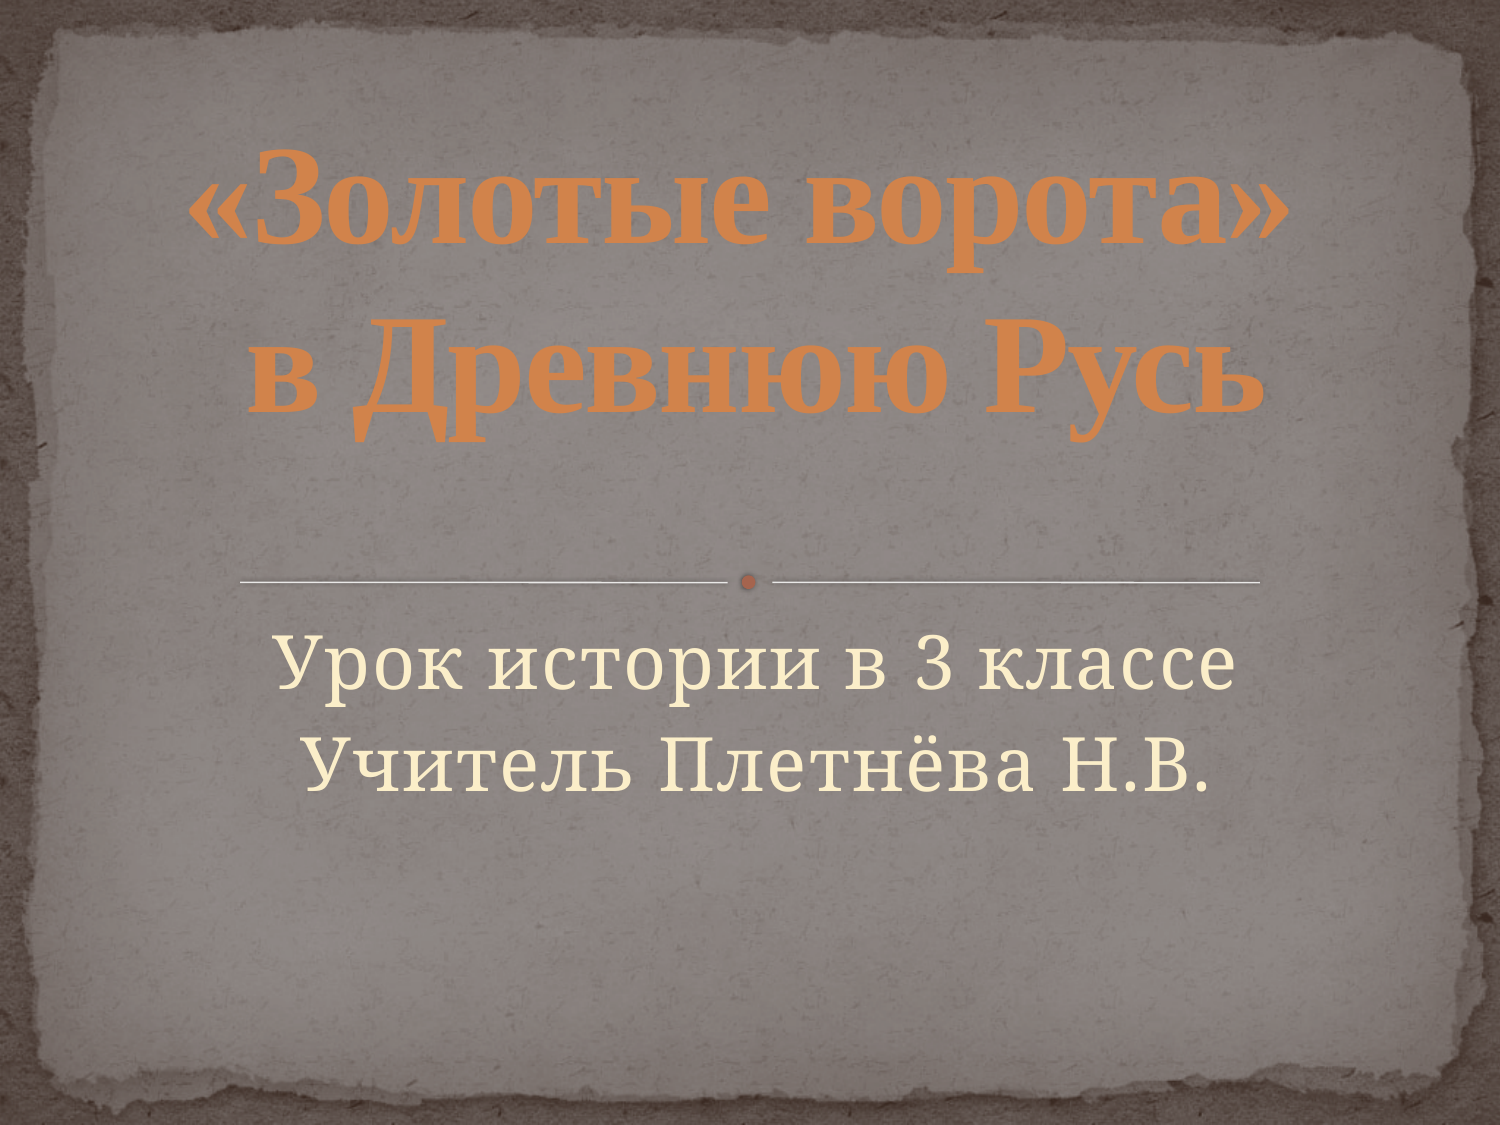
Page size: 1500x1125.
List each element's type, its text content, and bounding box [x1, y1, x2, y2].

subtitle Урок истории в 3 классе Учитель Плетнёва Н.В. [75, 606, 1438, 795]
title «Золотые ворота» в Древнюю Русь [74, 93, 1438, 561]
